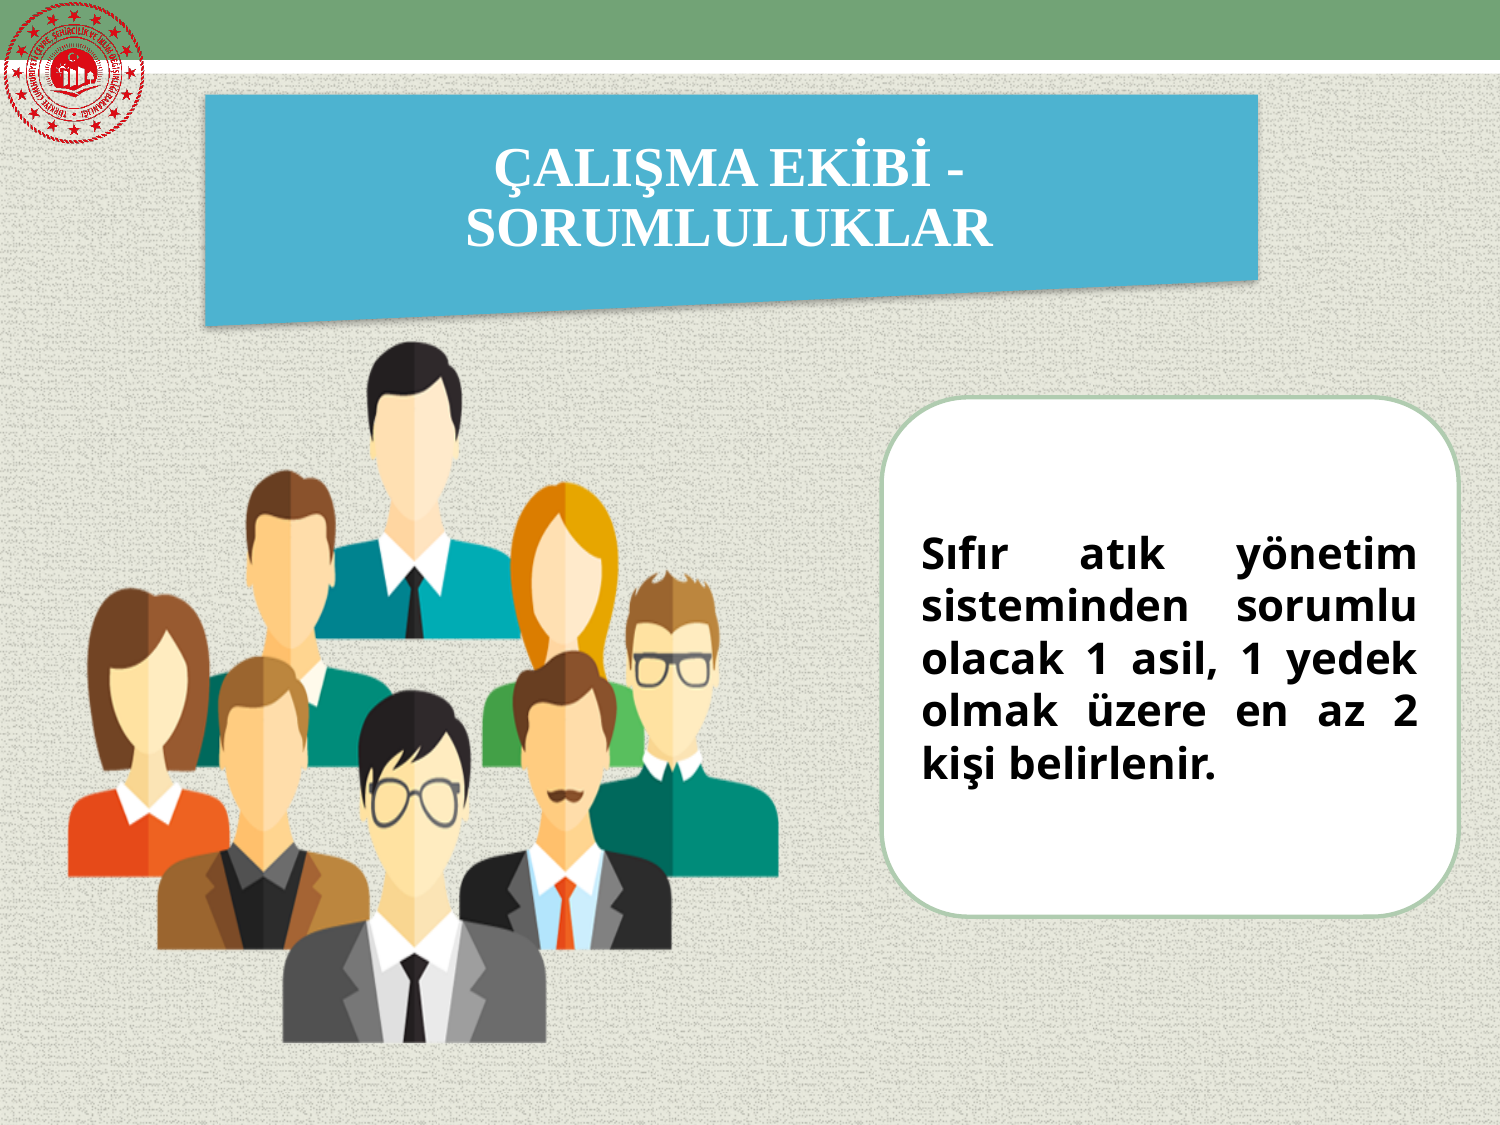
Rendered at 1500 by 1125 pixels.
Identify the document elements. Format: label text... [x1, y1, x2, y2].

text_box Sıfır atık yönetim sisteminden sorumlu olacak 1 asil, 1 yedek olmak üzere en az 2 kişi belirlenir. [879, 395, 1461, 919]
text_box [205, 94, 1259, 327]
picture [0, 0, 148, 146]
picture [46, 326, 802, 1068]
